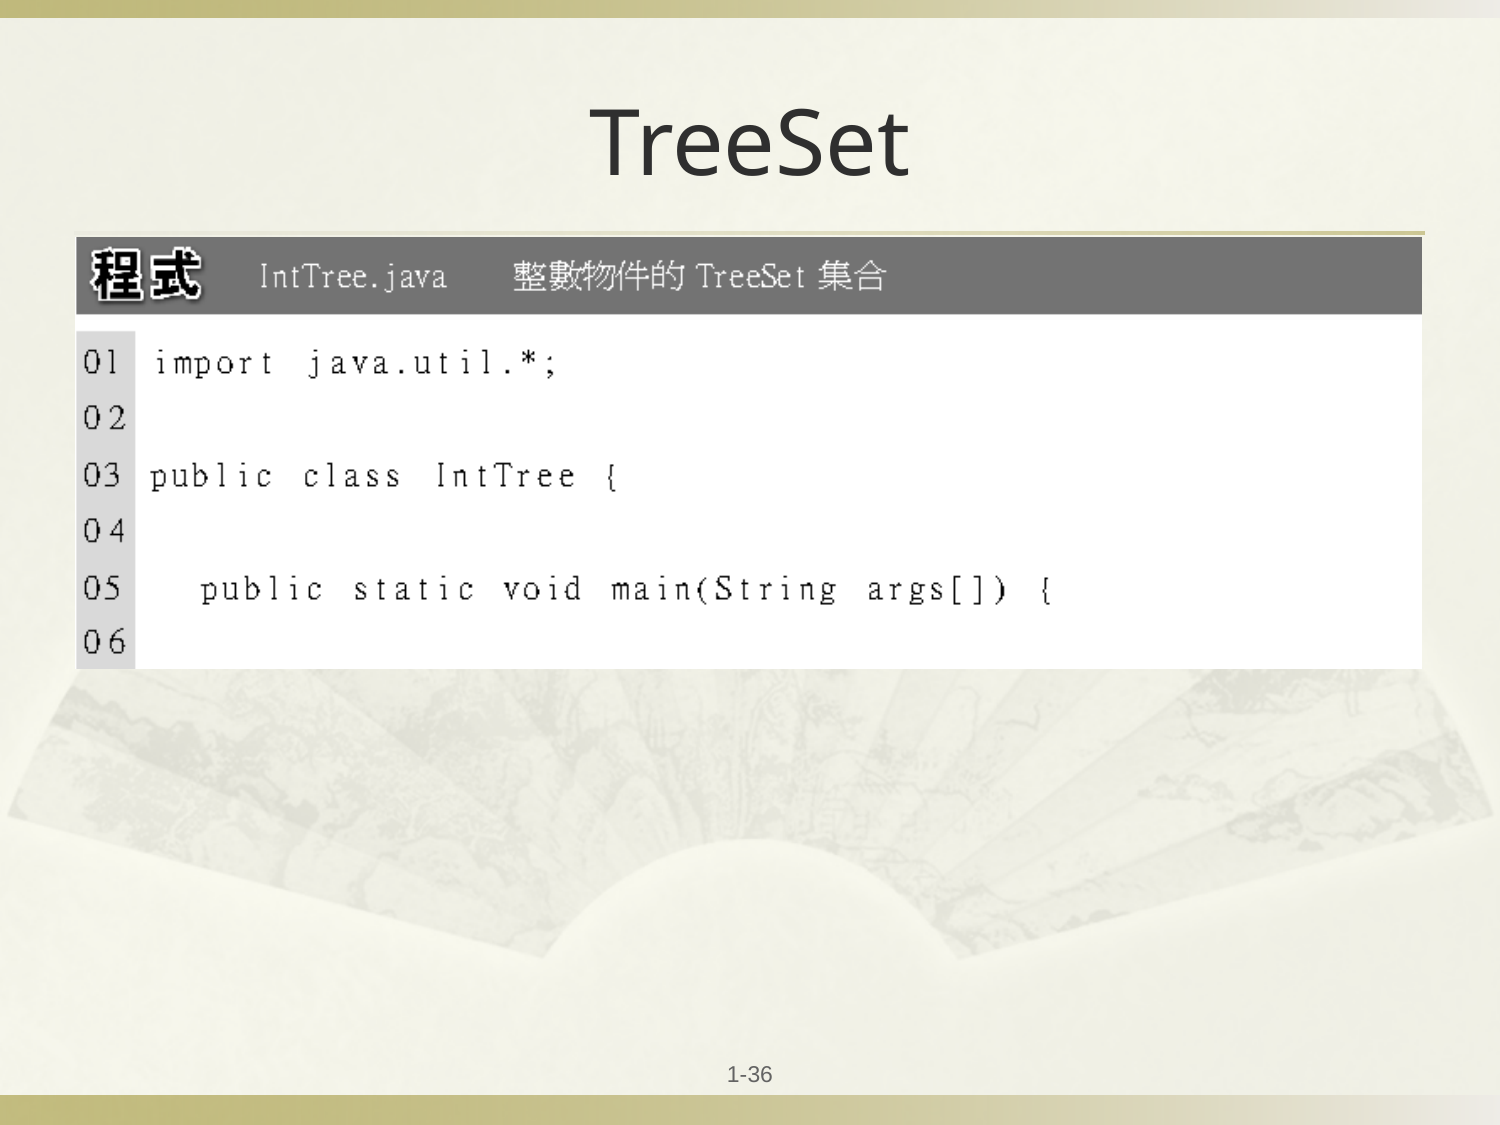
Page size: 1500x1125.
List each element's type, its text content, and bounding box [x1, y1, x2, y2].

picture [74, 236, 1423, 669]
slide_number 1-36 [675, 1050, 825, 1097]
title TreeSet [75, 45, 1425, 233]
